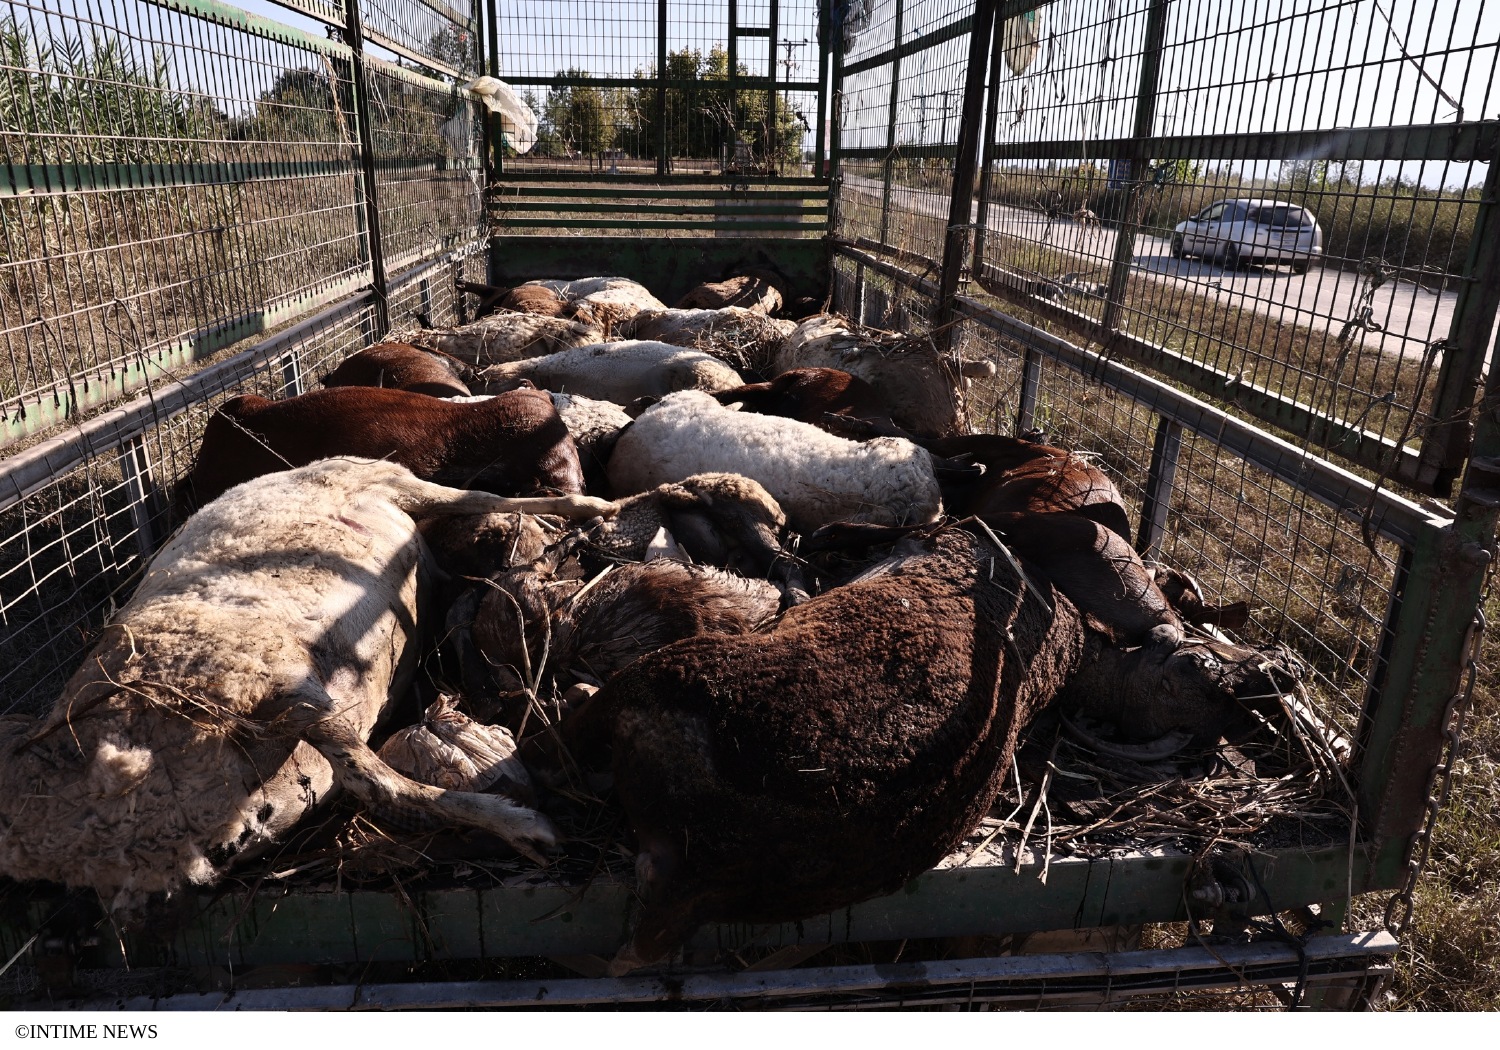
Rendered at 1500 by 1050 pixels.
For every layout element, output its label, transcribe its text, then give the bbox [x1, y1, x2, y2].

text_box ©INTIME NEWS [0, 1021, 288, 1050]
picture [0, 0, 1500, 1012]
